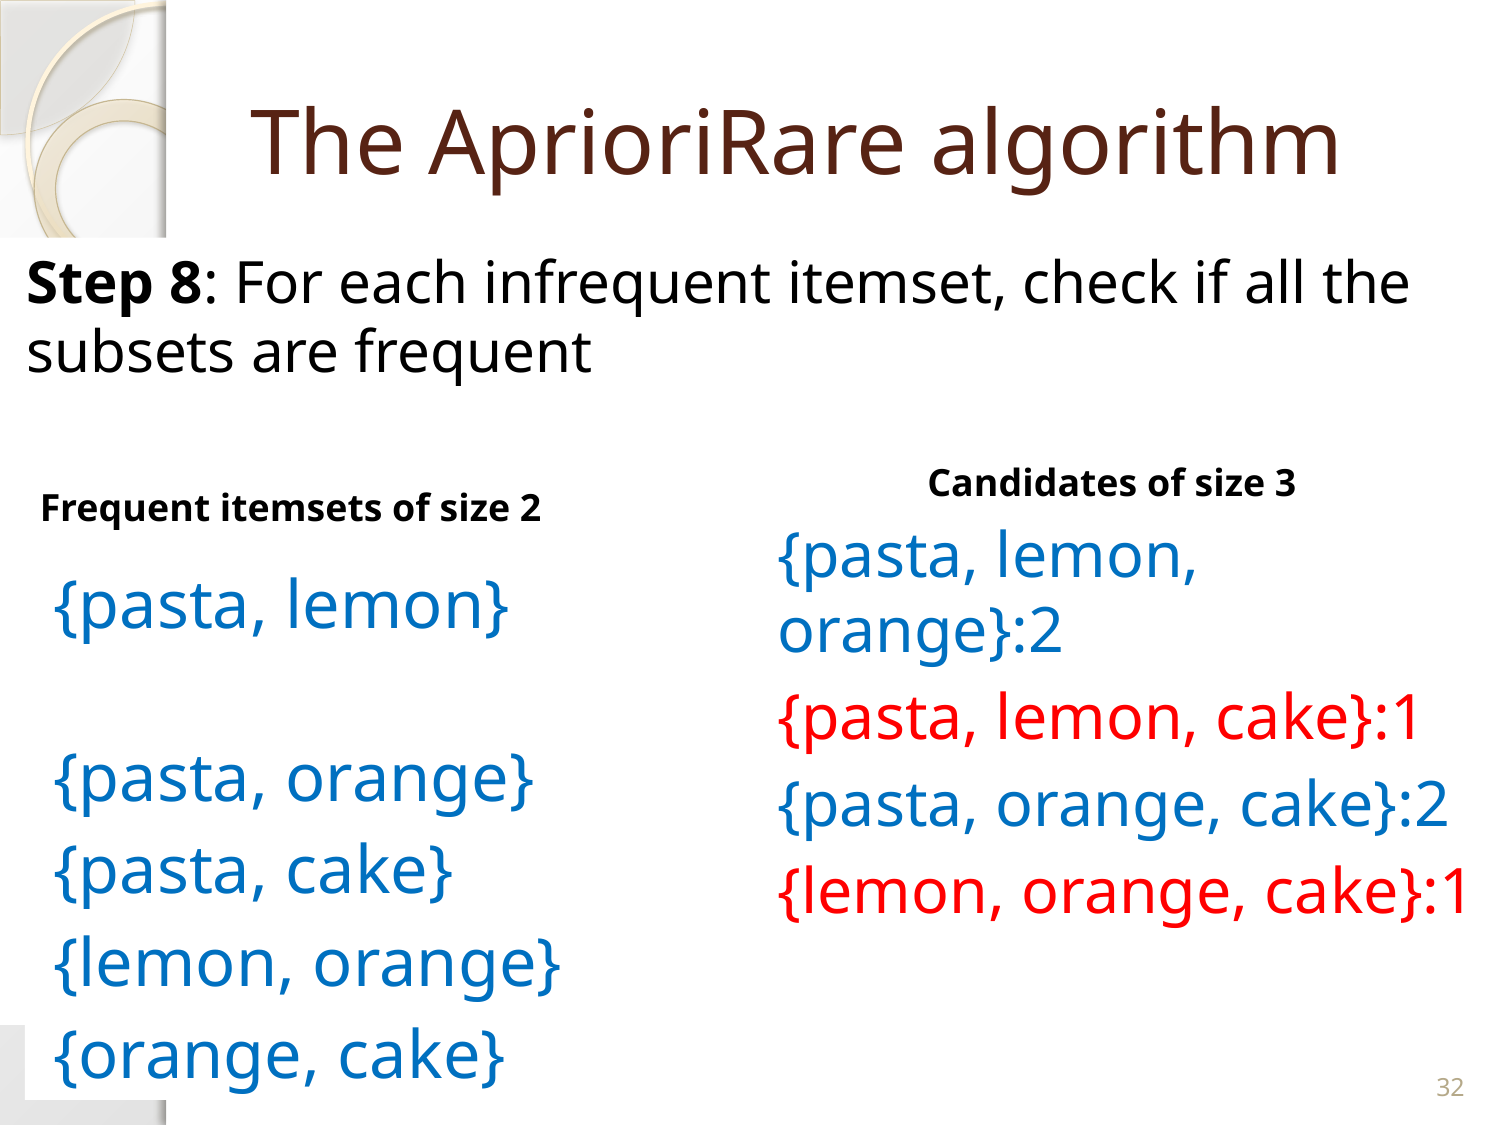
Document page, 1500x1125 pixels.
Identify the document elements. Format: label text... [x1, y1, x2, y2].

text_box Frequent itemsets of size 2 [24, 476, 675, 537]
slide_number 32 [1413, 1053, 1488, 1113]
list Step 8: For each infrequent itemset, check if all the subsets are frequent [0, 237, 1500, 1025]
text_box {pasta, lemon, orange}:2 {pasta, lemon, cake}:1 {pasta, orange, cake}:2 {lemon, orange, cake}:1 [749, 507, 1500, 1053]
text_box Candidates of size 3 [912, 451, 1400, 507]
text_box {pasta, lemon} {pasta, orange} {pasta, cake} {lemon, orange} {orange, cake} [24, 554, 600, 1100]
title The AprioriRare algorithm [235, 45, 1466, 233]
